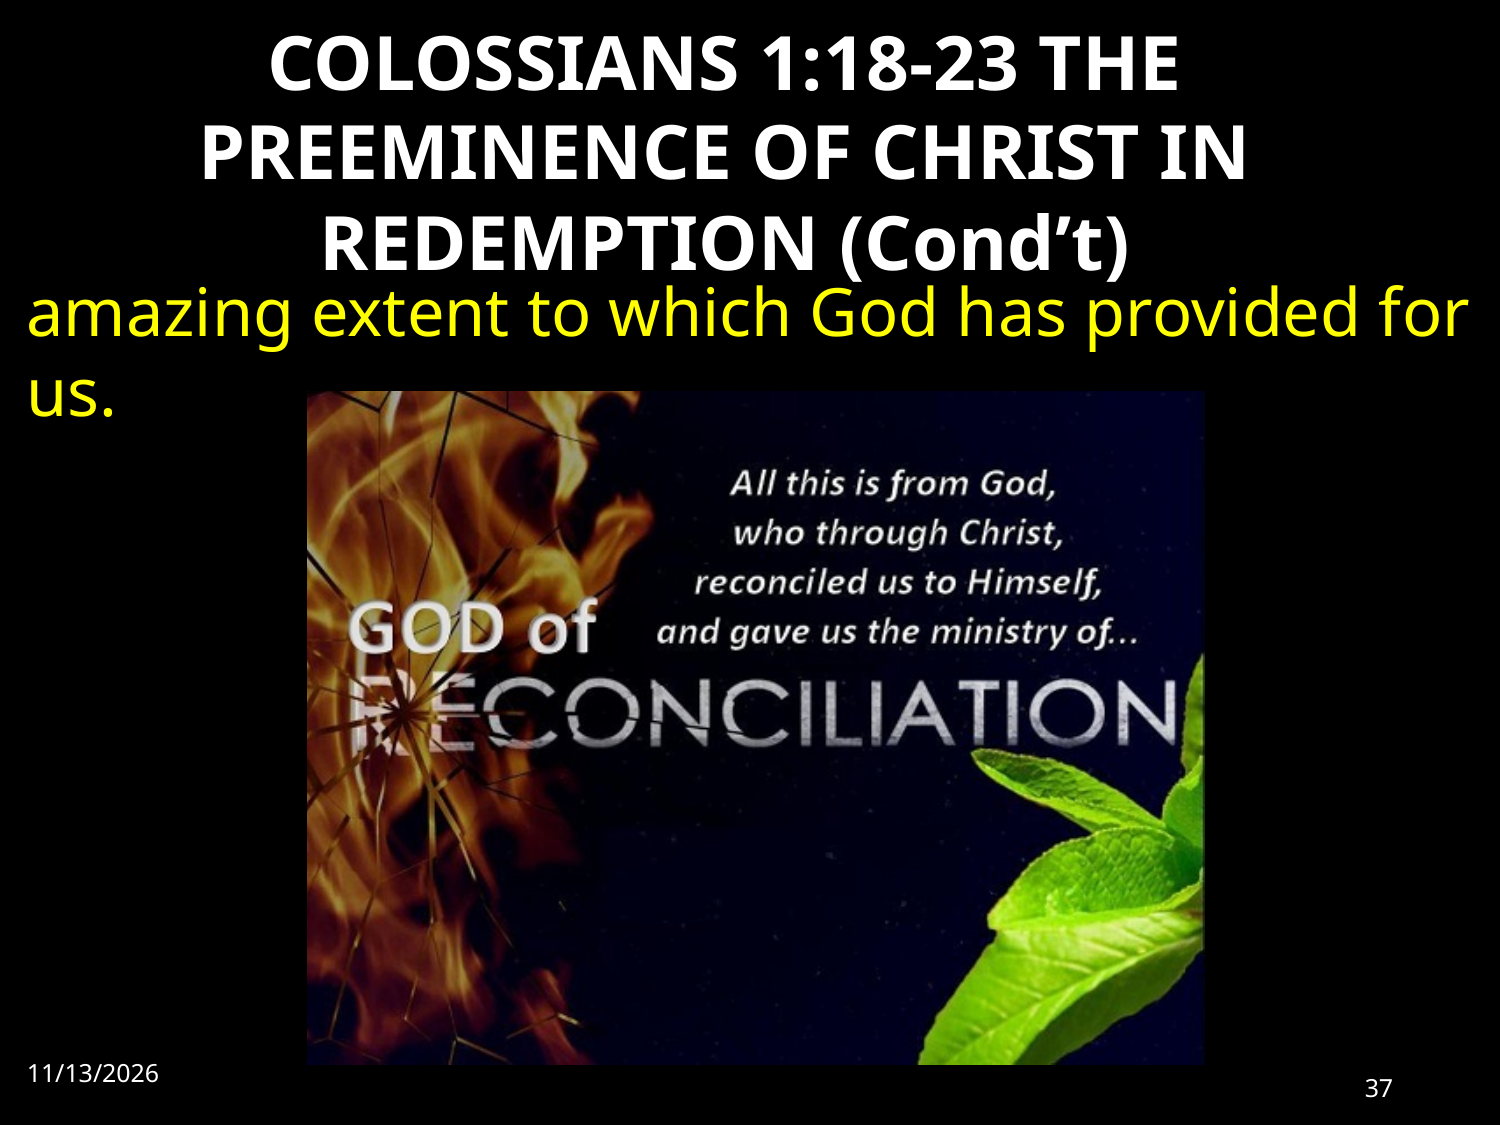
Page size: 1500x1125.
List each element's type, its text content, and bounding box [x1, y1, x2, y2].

text_box 9/28/2022 [12, 1049, 175, 1099]
text_box 37 [1350, 1065, 1475, 1125]
title COLOSSIANS 1:18-23 THE PREEMINENCE OF CHRIST IN REDEMPTION (Cond’t) [75, 37, 1375, 262]
text_box amazing extent to which God has provided for us. [11, 262, 1500, 438]
picture [306, 391, 1205, 1065]
